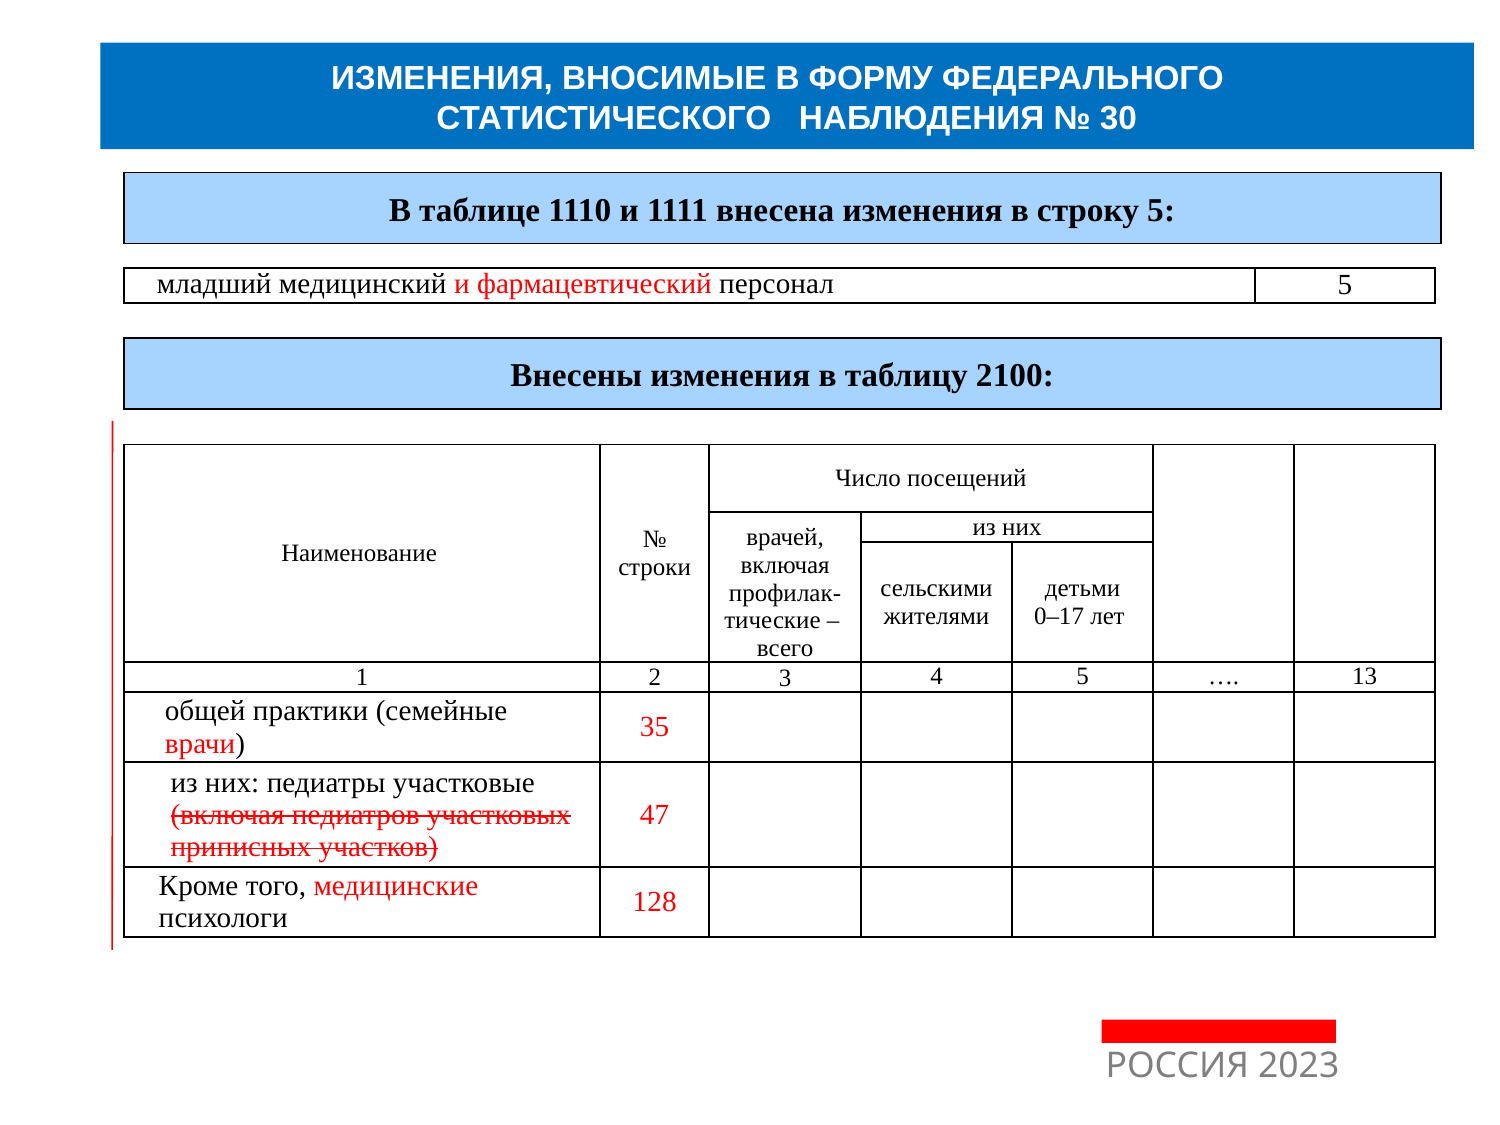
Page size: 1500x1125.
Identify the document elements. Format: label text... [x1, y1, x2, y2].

text_box [1101, 1019, 1336, 1043]
subtitle РОССИЯ 2023 [1089, 1042, 1372, 1114]
table_cell врачей, включая профилак-тические – всего [710, 513, 860, 661]
table_cell [862, 868, 1011, 936]
table_cell 13 [1295, 663, 1434, 691]
table_cell 1 [125, 663, 599, 691]
table_cell [1295, 868, 1434, 936]
table_cell Кроме того, медицинские психологи [125, 868, 599, 936]
table_cell [710, 868, 860, 936]
table_cell [1295, 693, 1434, 761]
table_cell 4 [862, 663, 1011, 691]
table_cell 35 [601, 693, 708, 761]
table_header Число посещений [710, 445, 1152, 511]
text_box ИЗМЕНЕНИЯ, ВНОСИМЫЕ В ФОРМУ ФЕДЕРАЛЬНОГО СТАТИСТИЧЕСКОГО НАБЛЮДЕНИЯ № 30 [98, 41, 1476, 151]
table_cell 128 [601, 868, 708, 936]
table_header 5 [1256, 269, 1434, 302]
table_cell общей практики (семейные врачи) [125, 693, 599, 761]
text_box В таблице 1110 и 1111 внесена изменения в строку 5: [123, 172, 1442, 244]
table_cell из них: педиатры участковые (включая педиатров участковых приписных участков) [125, 763, 599, 866]
table_cell [1154, 693, 1293, 761]
table_cell [710, 693, 860, 761]
table_cell сельскими жителями [862, 543, 1011, 661]
table_cell [1295, 763, 1434, 866]
table_header младший медицинский и фармацевтический персонал [125, 269, 1254, 302]
table_cell [1154, 868, 1293, 936]
table_cell [862, 763, 1011, 866]
table_cell [1013, 693, 1152, 761]
table_header [1154, 445, 1293, 661]
table_cell из них [862, 513, 1152, 541]
table_cell [1154, 763, 1293, 866]
table_cell 2 [601, 663, 708, 691]
table_header [1295, 445, 1434, 661]
table_cell 47 [601, 763, 708, 866]
text_box Внесены изменения в таблицу 2100: [123, 338, 1442, 409]
table_cell 3 [710, 663, 860, 691]
table_cell [710, 763, 860, 866]
table_header Наименование [125, 445, 599, 661]
table_cell детьми 0–17 лет [1013, 543, 1152, 661]
table_cell [1013, 868, 1152, 936]
table_cell [862, 693, 1011, 761]
text_box [112, 617, 123, 663]
table_cell 5 [1013, 663, 1152, 691]
table_cell [1013, 763, 1152, 866]
text_box [0, 349, 1500, 1083]
table_header № строки [601, 445, 708, 661]
table_cell …. [1154, 663, 1293, 691]
